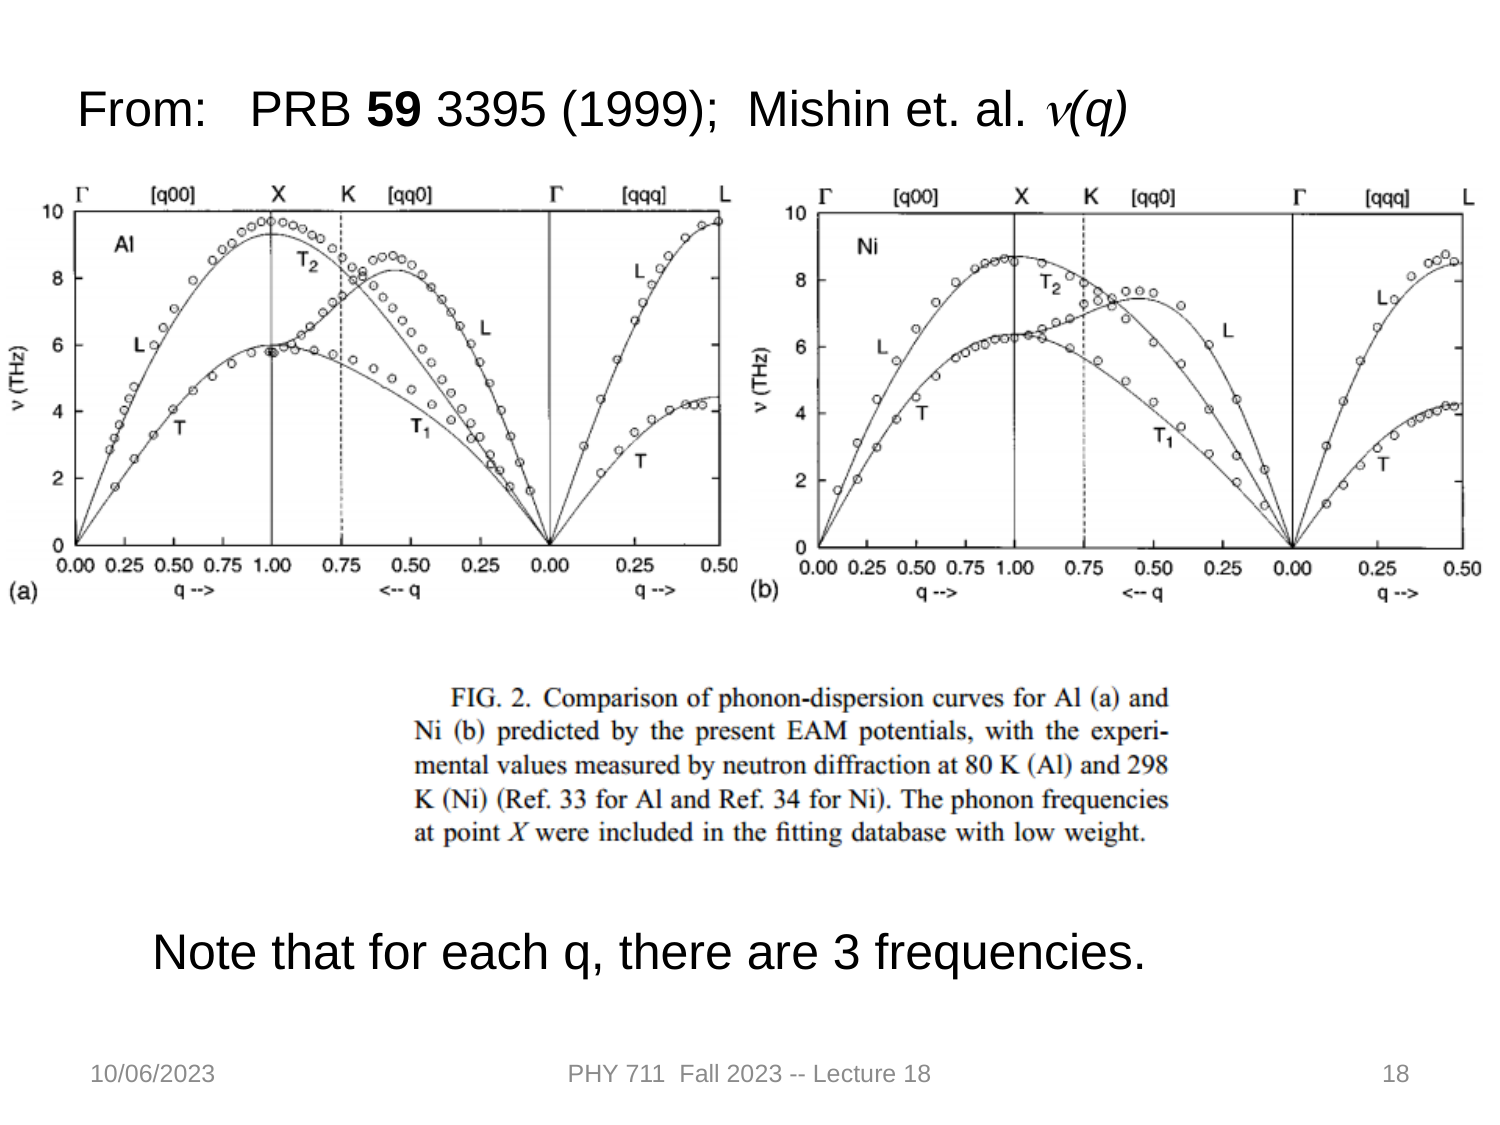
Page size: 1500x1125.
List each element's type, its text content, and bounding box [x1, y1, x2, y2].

text_box Note that for each q, there are 3 frequencies. [137, 912, 1425, 988]
picture [387, 674, 1201, 851]
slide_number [75, 1042, 425, 1103]
picture [0, 162, 1488, 626]
footer PHY 711 Fall 2023 -- Lecture 18 [512, 1042, 988, 1103]
text_box From: PRB 59 3395 (1999); Mishin et. al. n(q) [62, 68, 1488, 173]
slide_number 18 [1074, 1042, 1425, 1103]
